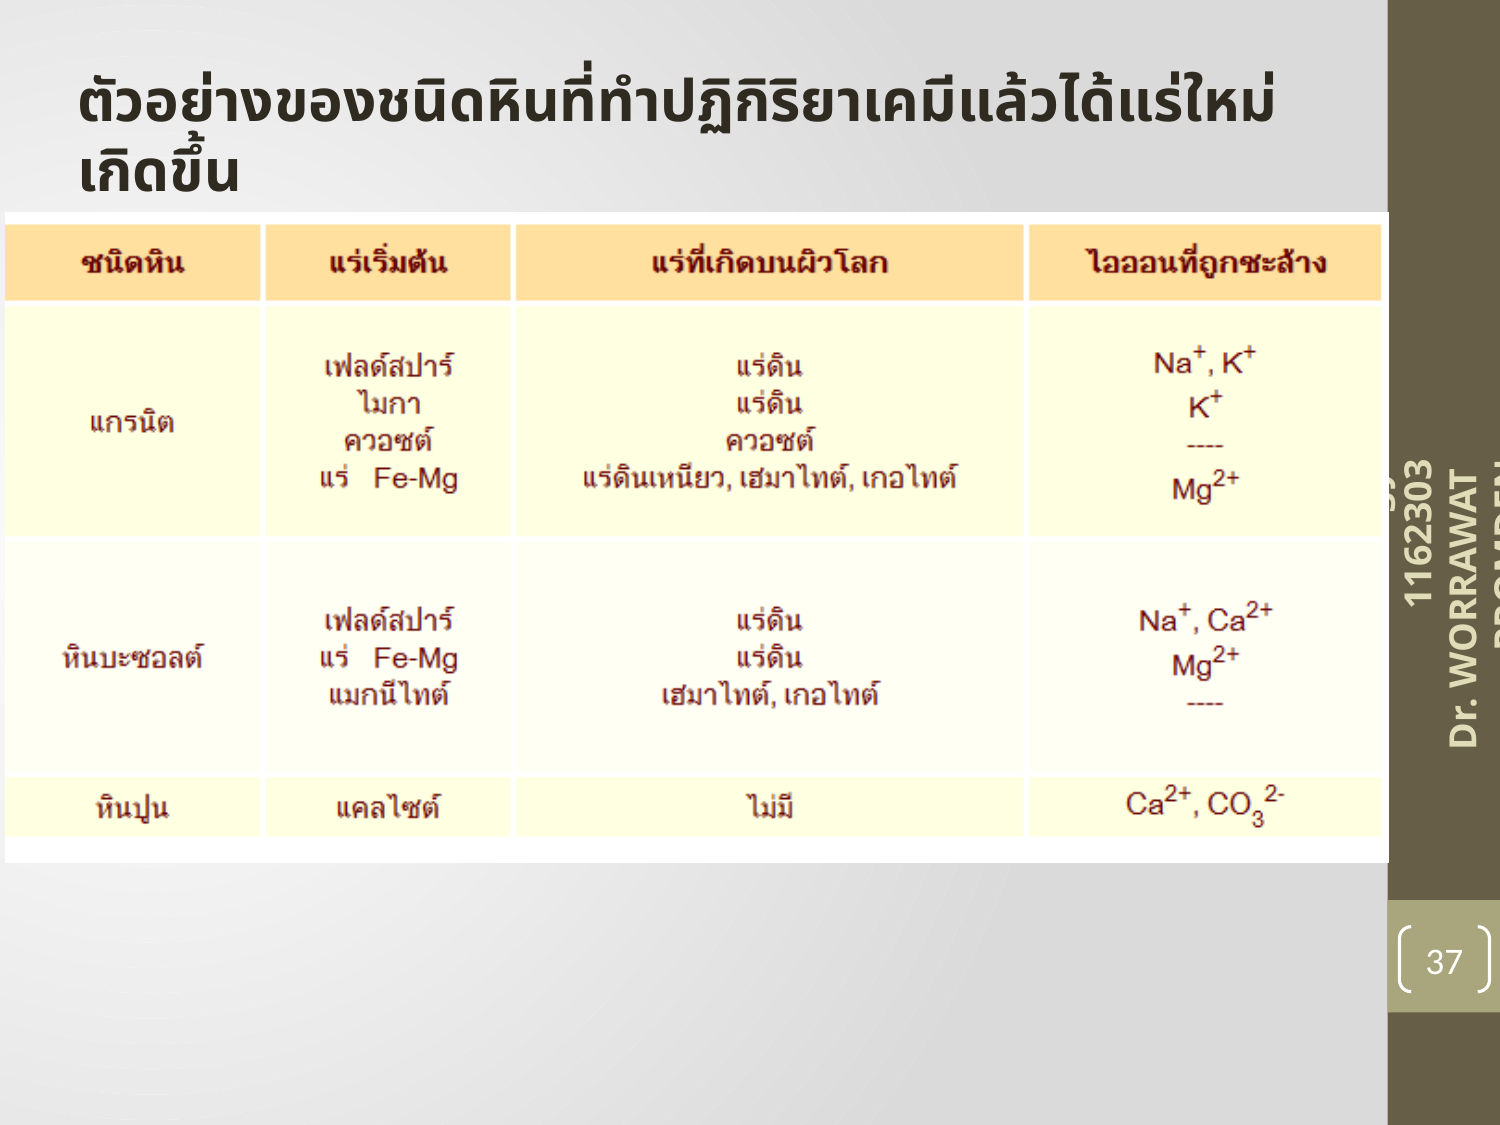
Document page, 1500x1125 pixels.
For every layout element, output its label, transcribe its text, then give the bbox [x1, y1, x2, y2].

slide_number 37 [1397, 925, 1492, 994]
picture [4, 211, 1389, 863]
footer General Geology 1162303 Dr. WORRAWAT PROMDEN [1408, 444, 1469, 889]
text_box ตัวอย่างของชนิดหินที่ทำปฏิกิริยาเคมีแล้วได้แร่ใหม่เกิดขึ้น [62, 55, 1325, 205]
